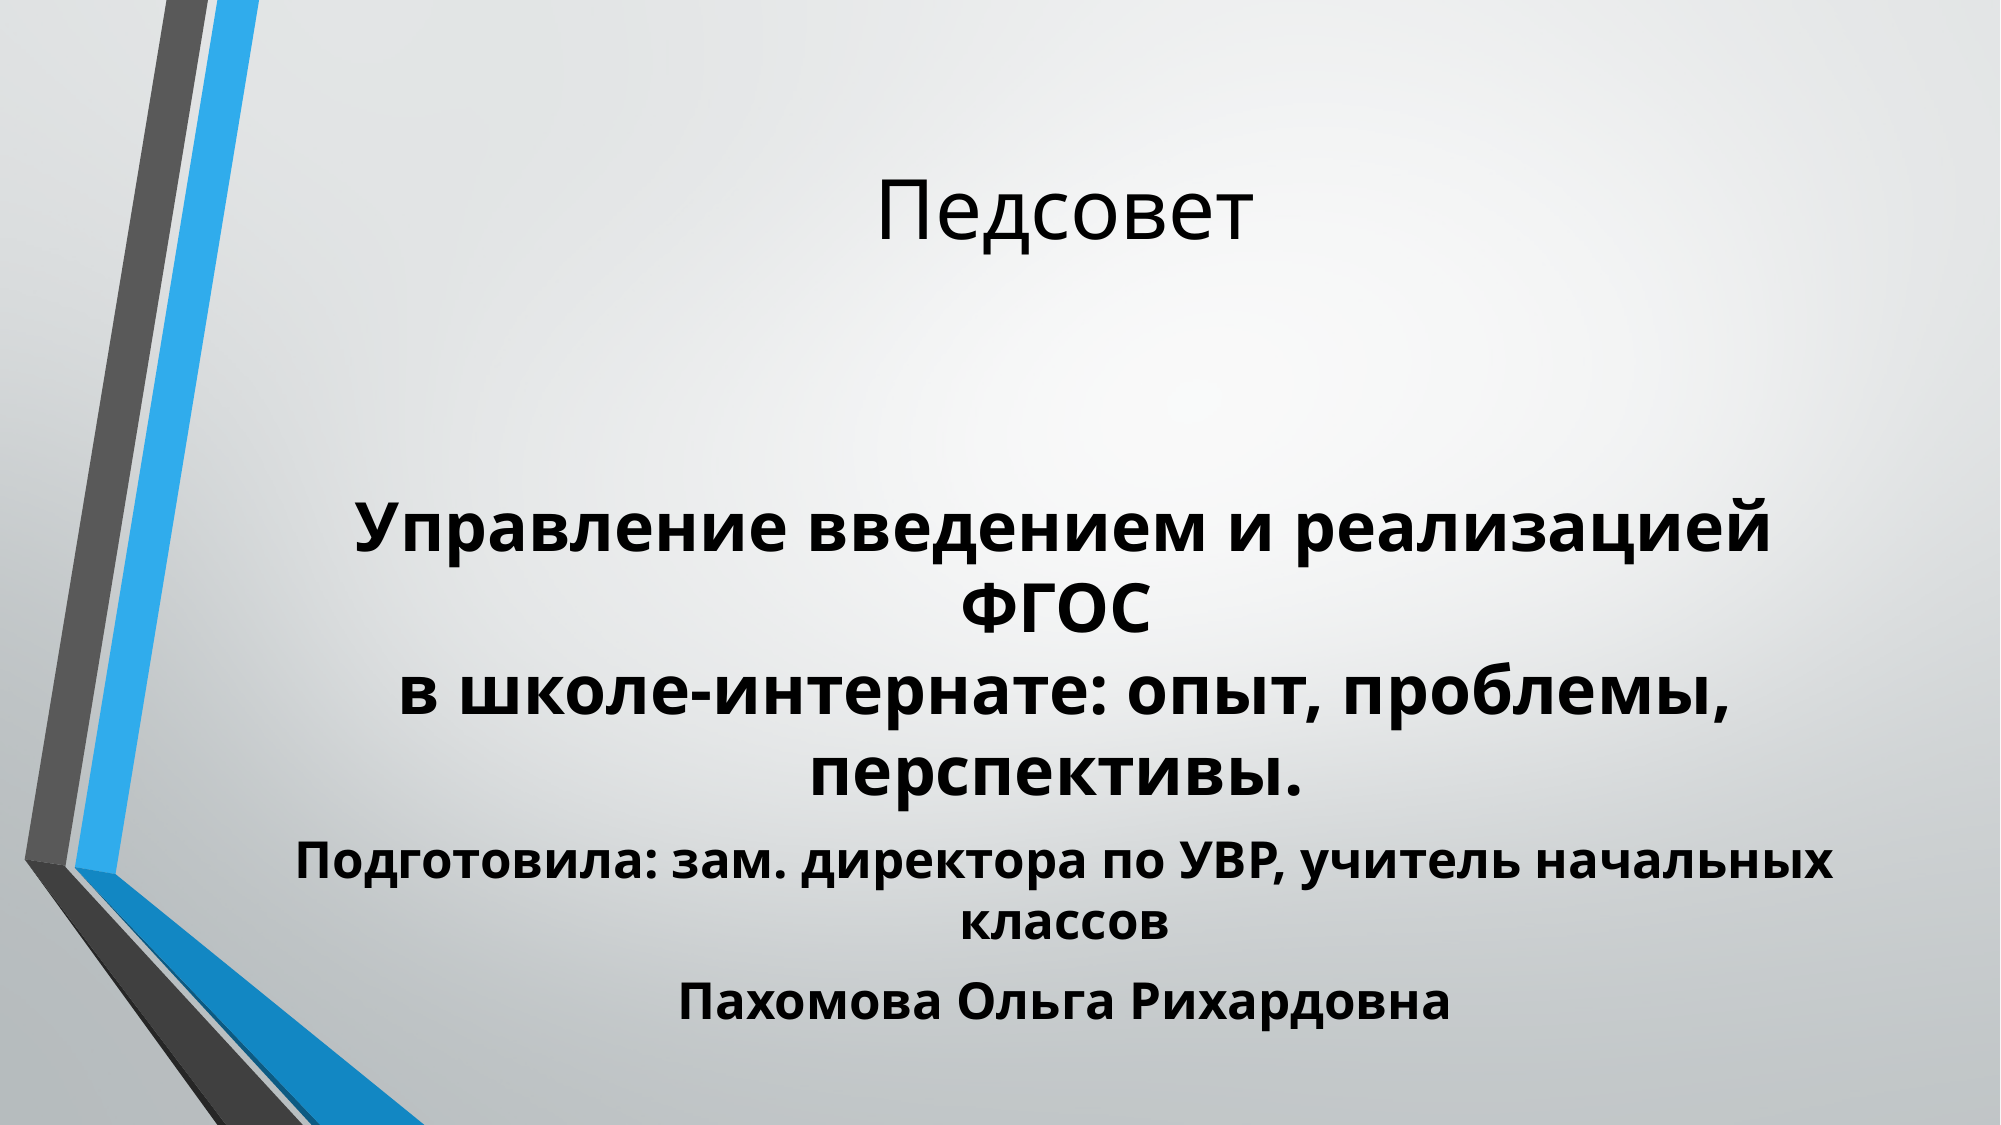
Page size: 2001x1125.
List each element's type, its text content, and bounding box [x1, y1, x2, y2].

list Управление введением и реализацией ФГОС в школе-интернате: опыт, проблемы, перспективы. Подготовила: зам. директора по УВР, учитель начальных классов Пахомова Ольга Рихардовна [243, 268, 1887, 1042]
title Педсовет [243, 112, 1887, 268]
